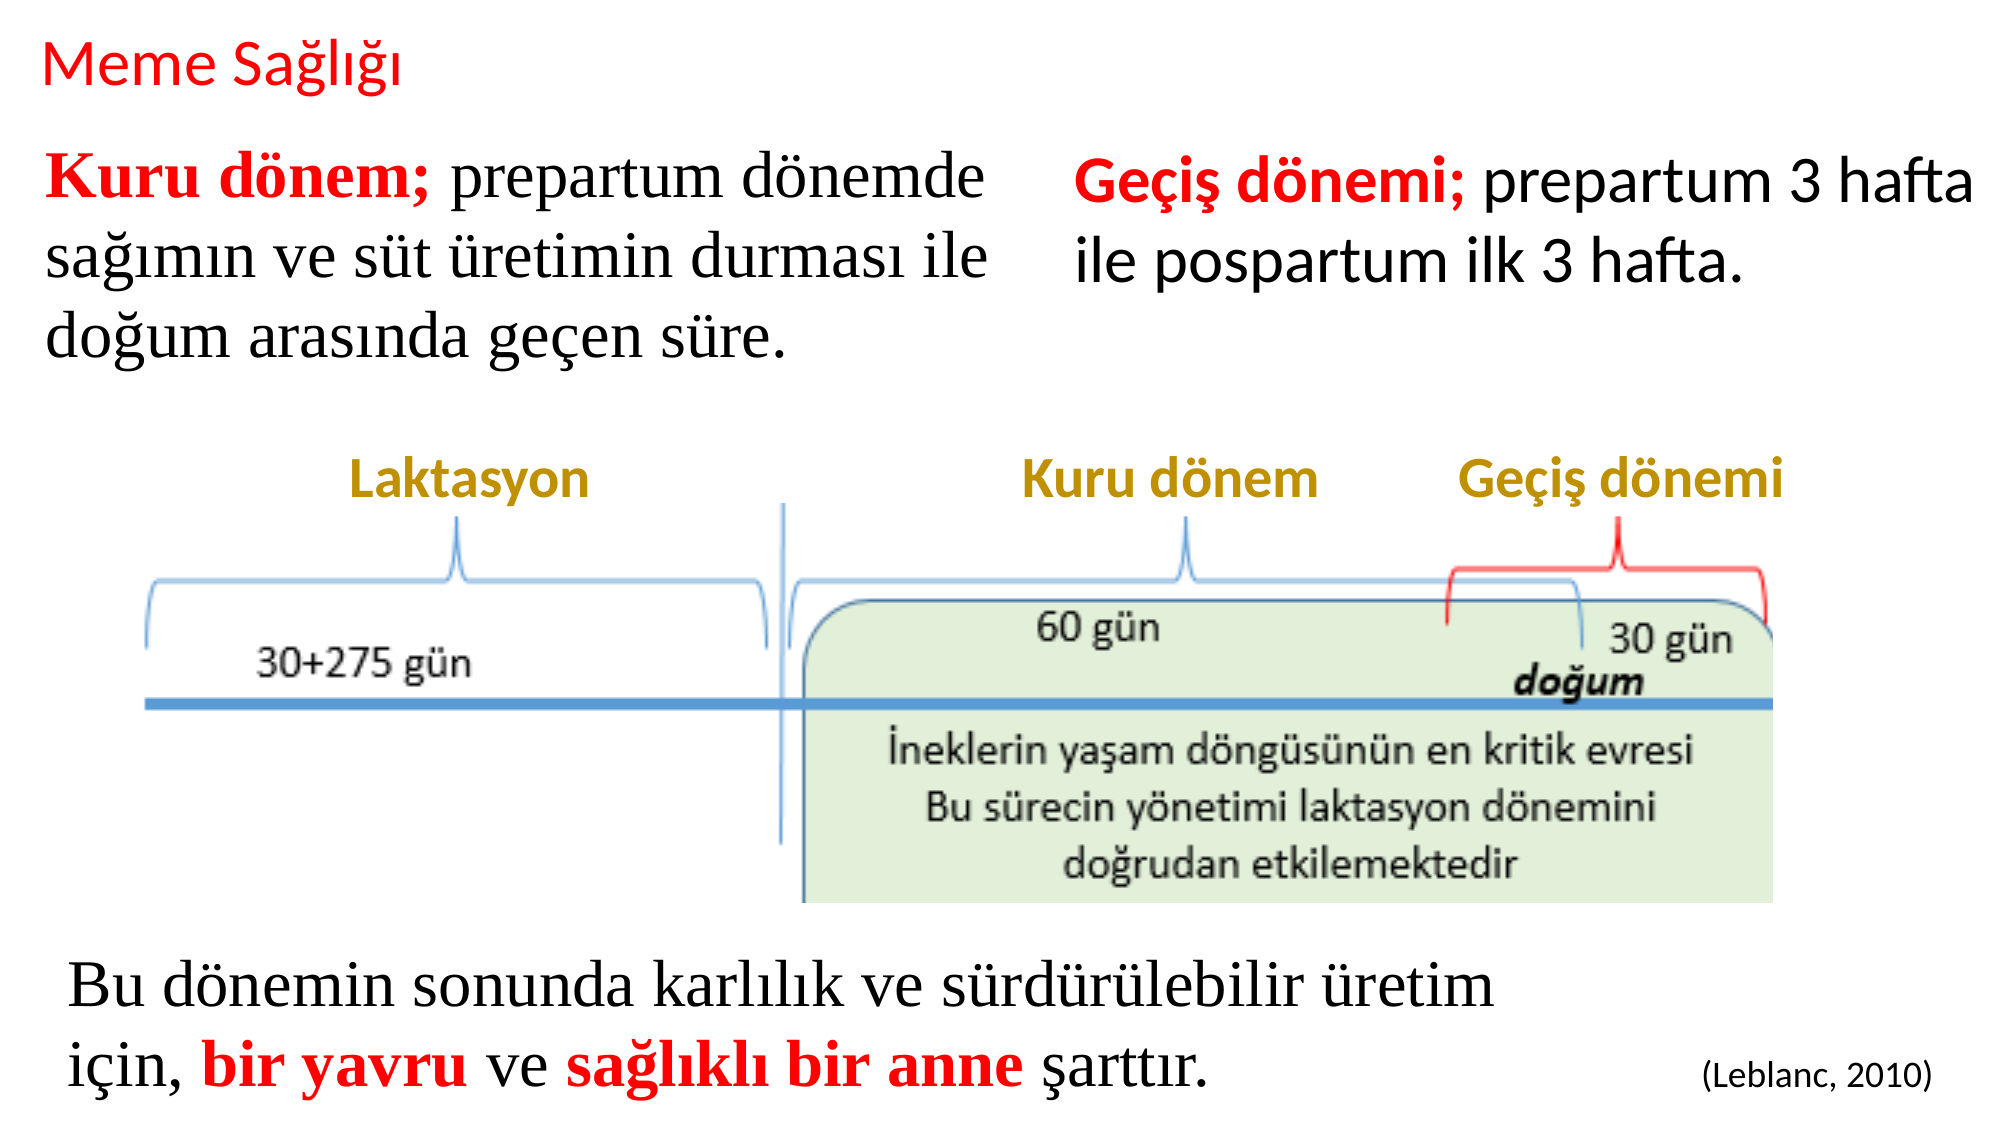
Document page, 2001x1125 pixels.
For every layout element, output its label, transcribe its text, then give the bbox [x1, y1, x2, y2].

text_box Meme Sağlığı [26, 11, 439, 107]
text_box Geçiş dönemi [1773, 431, 1926, 517]
picture [135, 419, 1773, 903]
text_box Bu dönemin sonunda karlılık ve sürdürülebilir üretim için, bir yavru ve sağlıklı bir anne şarttır. [52, 932, 1562, 1107]
text_box Kuru dönem; prepartum dönemde sağımın ve süt üretimin durması ile doğum arasında geçen süre. [31, 123, 1088, 378]
text_box (Leblanc, 2010) [1686, 1042, 1949, 1125]
text_box Geçiş dönemi; prepartum 3 hafta ile pospartum ilk 3 hafta. [1059, 128, 2000, 304]
